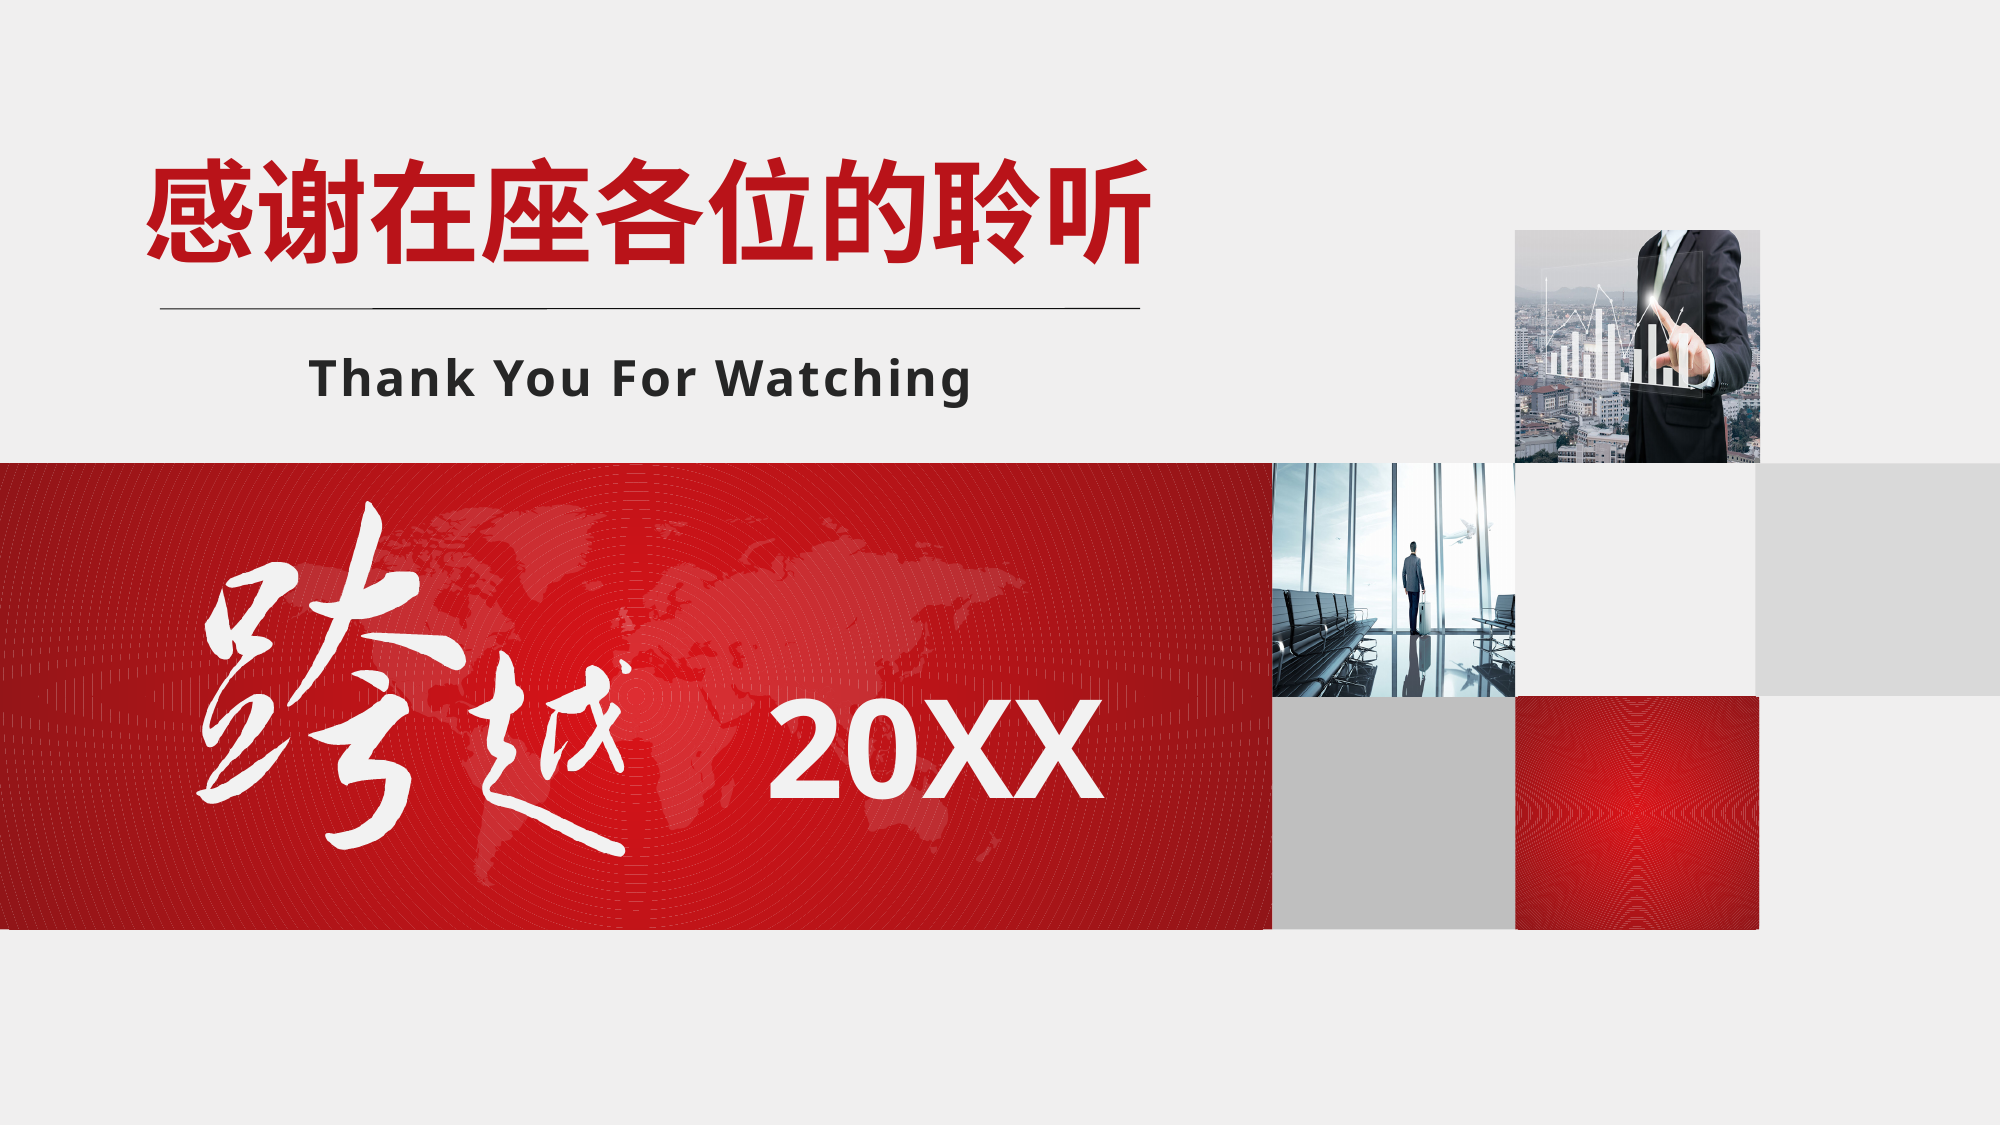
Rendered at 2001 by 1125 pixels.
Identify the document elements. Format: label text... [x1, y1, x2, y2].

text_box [280, 504, 1029, 888]
picture [187, 492, 644, 868]
text_box Thank You For Watching [293, 339, 1006, 415]
text_box [1755, 463, 2000, 696]
text_box [0, 462, 1272, 930]
text_box [1271, 462, 1516, 698]
text_box 感谢在座各位的聆听 [128, 135, 1171, 285]
text_box [1272, 698, 1516, 930]
text_box [1514, 229, 1761, 463]
text_box 20XX [1029, 653, 1121, 834]
text_box [1516, 696, 1760, 930]
